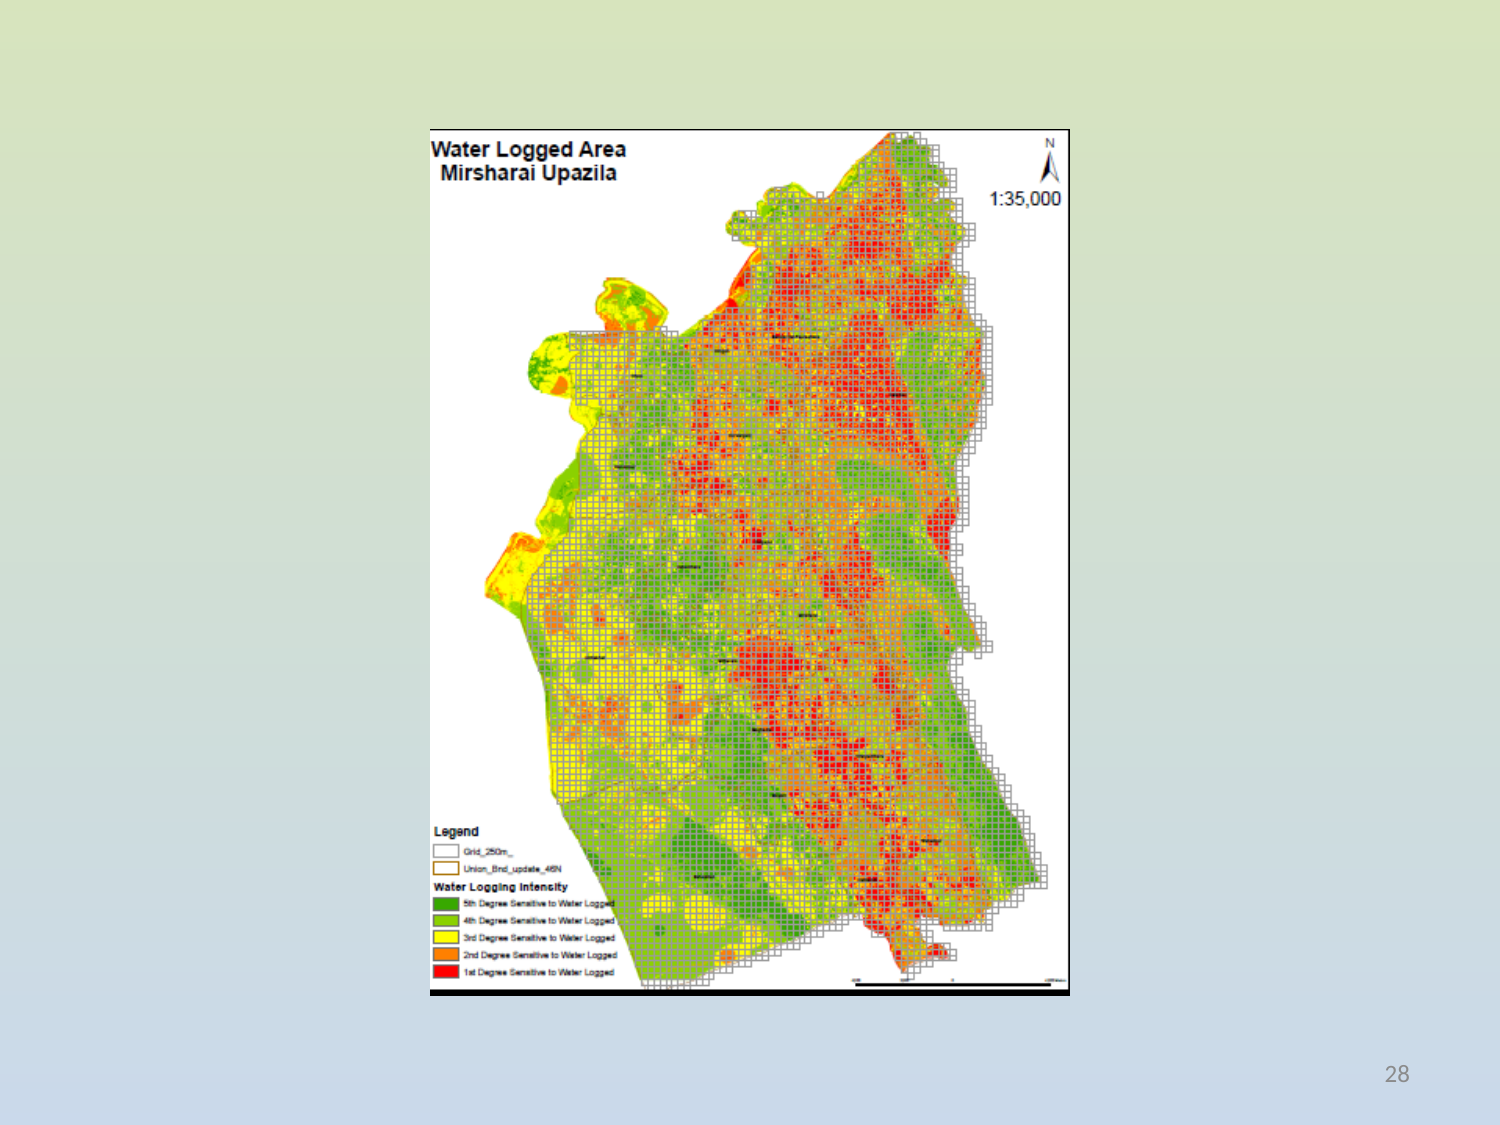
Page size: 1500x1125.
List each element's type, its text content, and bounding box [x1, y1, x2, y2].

picture [430, 129, 1070, 996]
slide_number 28 [1074, 1042, 1425, 1103]
